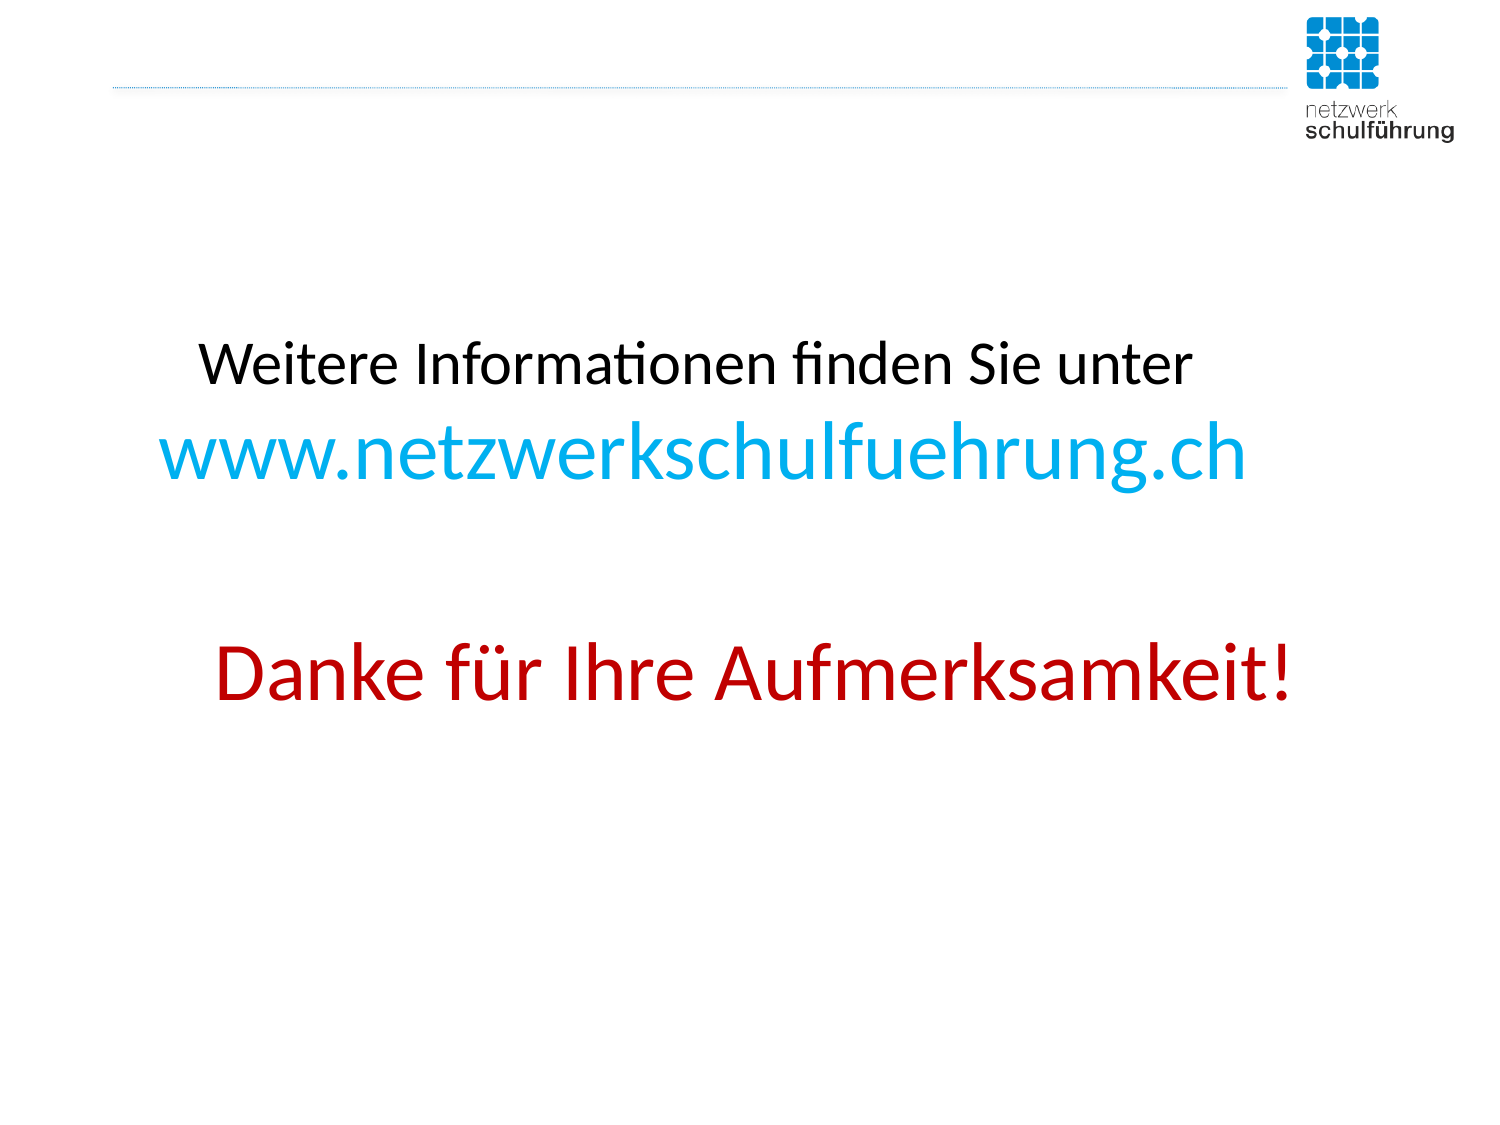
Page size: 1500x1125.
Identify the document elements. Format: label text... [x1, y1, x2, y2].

list Danke für Ihre Aufmerksamkeit! [80, 609, 1431, 1125]
picture [1302, 0, 1500, 147]
text_box Weitere Informationen finden Sie unter www.netzwerkschulfuehrung.ch [113, 314, 1295, 505]
